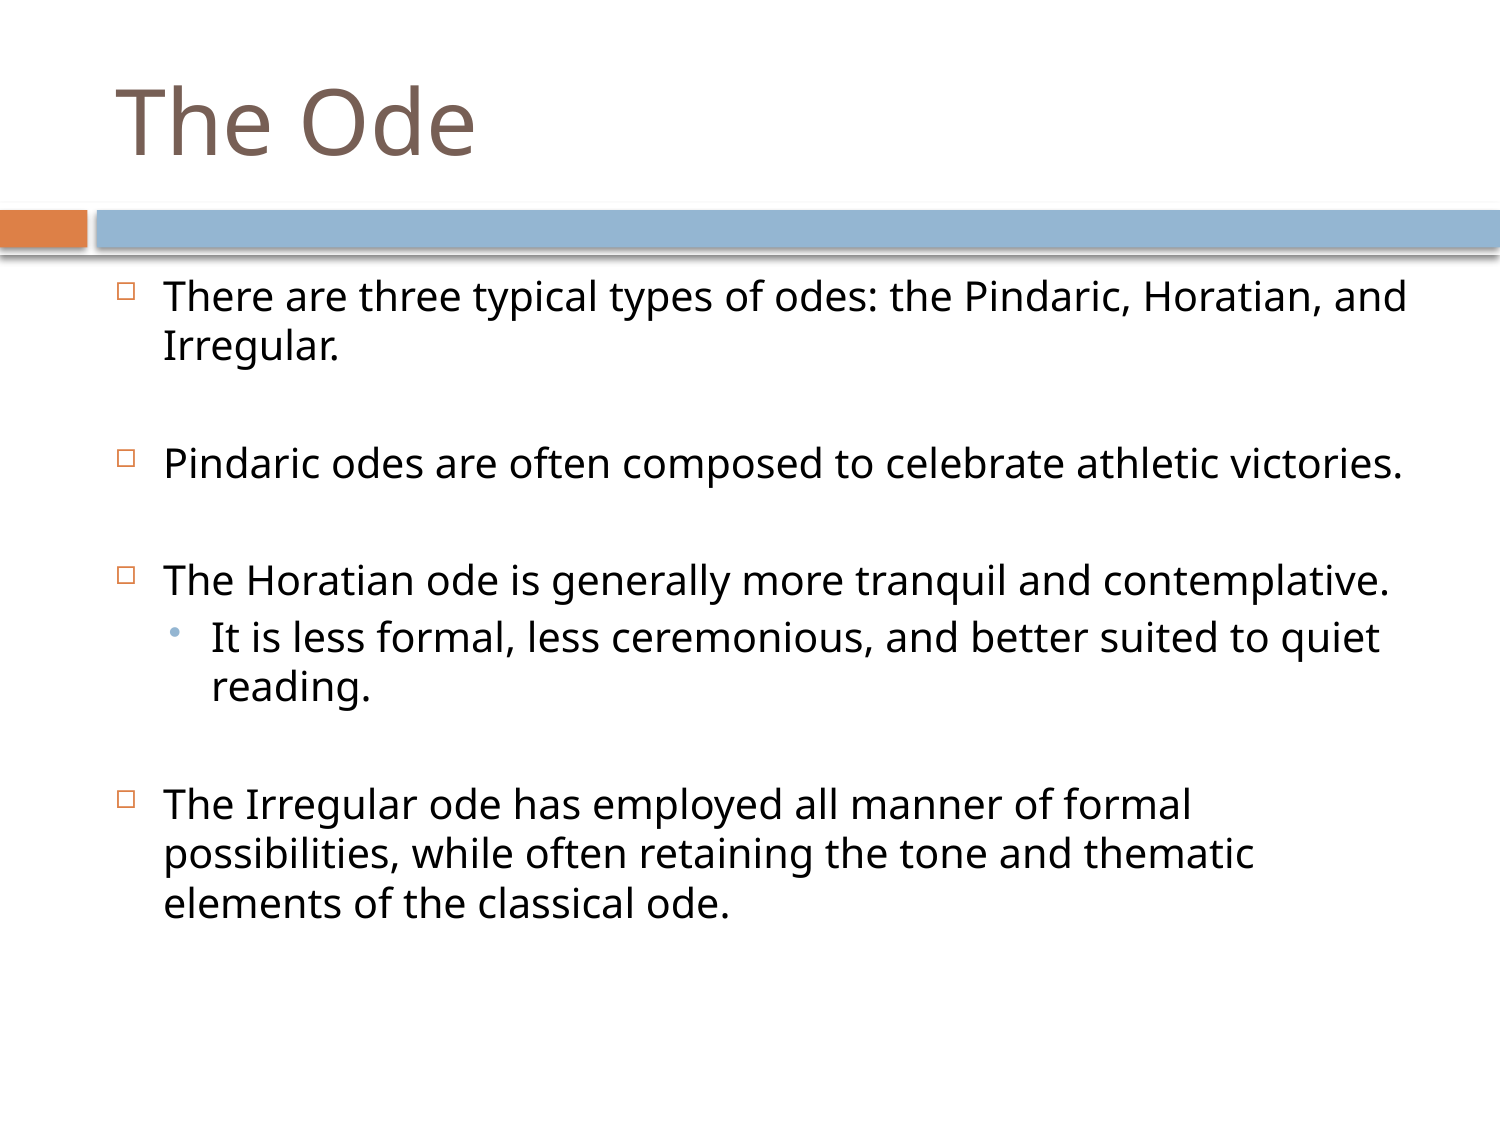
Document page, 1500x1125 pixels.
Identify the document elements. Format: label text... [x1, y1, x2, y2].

title The Ode [100, 37, 1438, 200]
list There are three typical types of odes: the Pindaric, Horatian, and Irregular. Pindaric odes are often composed to celebrate athletic victories. The Horatian ode is generally more tranquil and contemplative. It is less formal, less ceremonious, and better suited to quiet reading. The Irregular ode has employed all manner of formal possibilities, while often retaining the tone and thematic elements of the classical ode. [100, 262, 1438, 1000]
